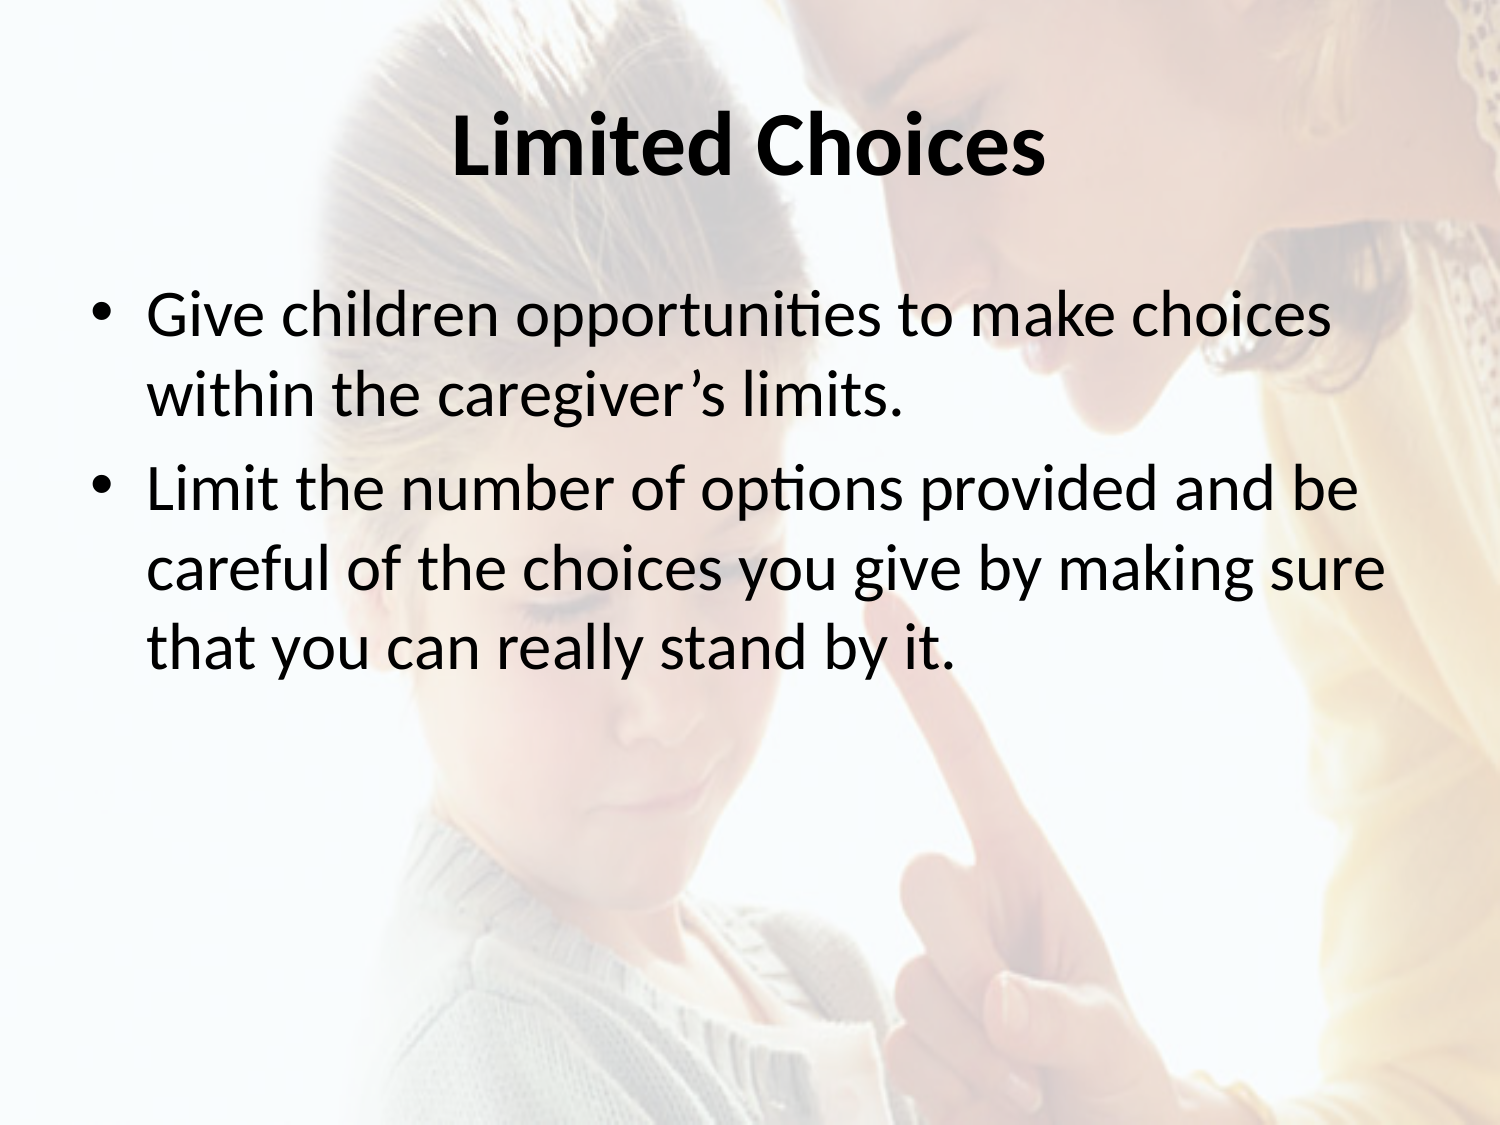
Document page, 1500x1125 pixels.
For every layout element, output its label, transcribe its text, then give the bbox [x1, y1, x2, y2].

list Give children opportunities to make choices within the caregiver’s limits. Limit the number of options provided and be careful of the choices you give by making sure that you can really stand by it. [75, 262, 1425, 1005]
title Limited Choices [75, 45, 1425, 233]
